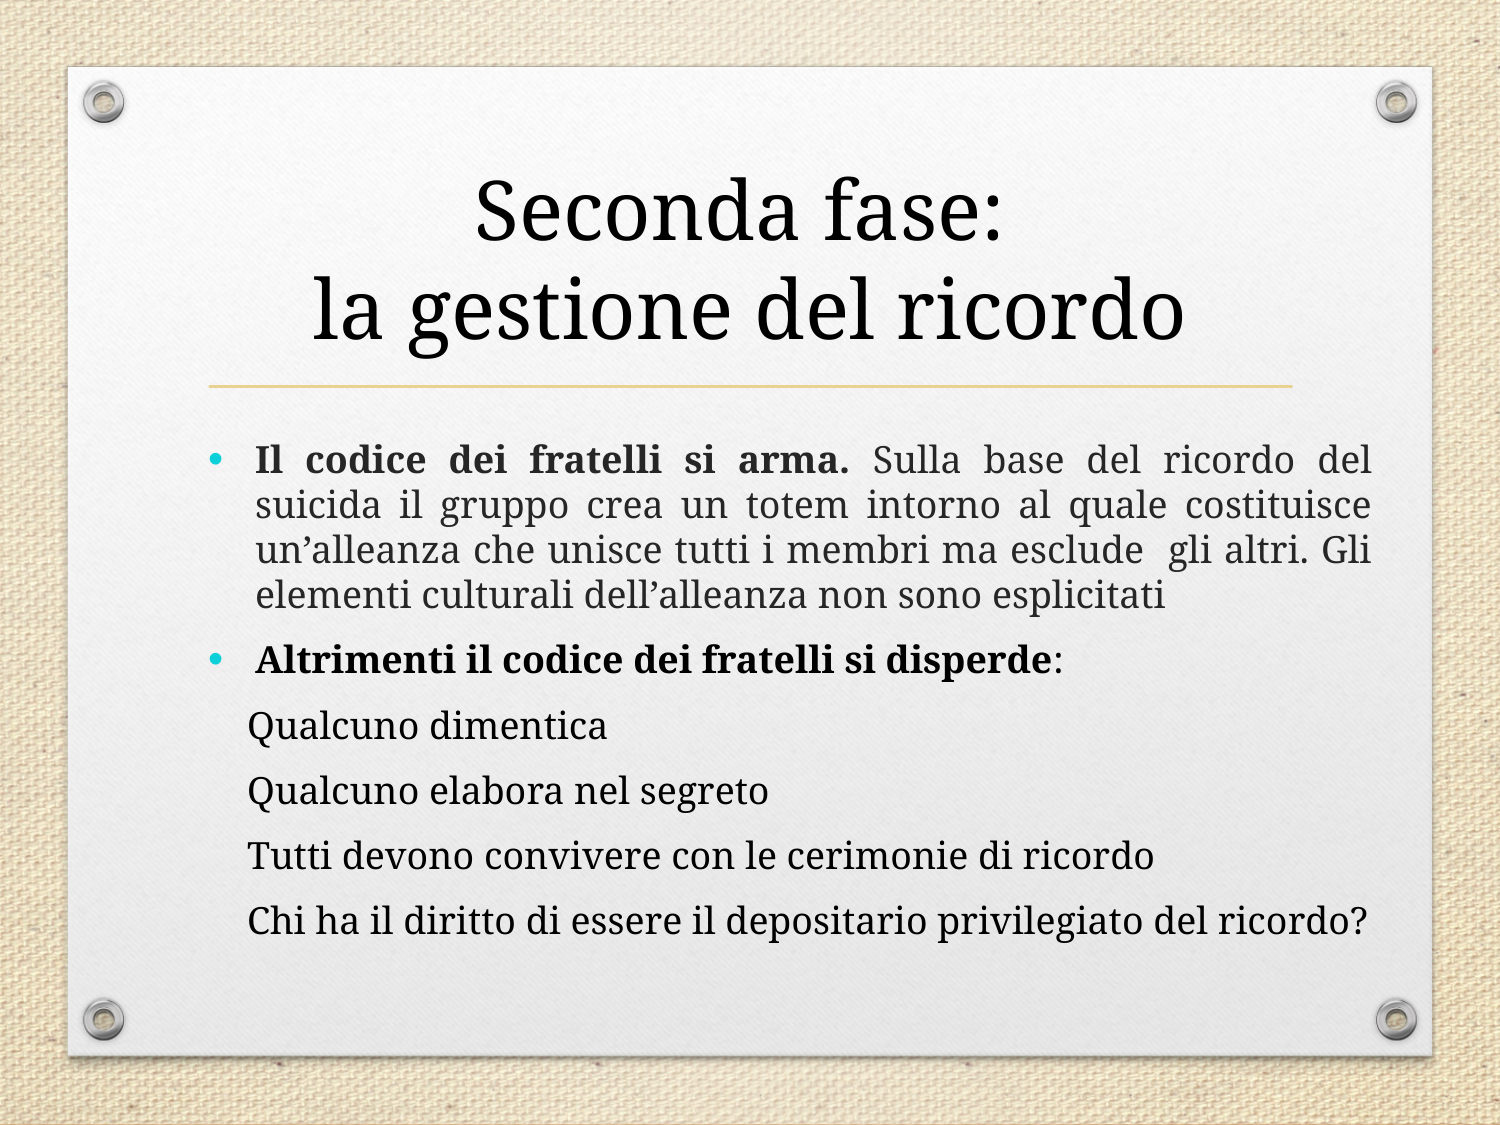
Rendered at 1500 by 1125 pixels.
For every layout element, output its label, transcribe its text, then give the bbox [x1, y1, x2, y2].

picture [0, 0, 1500, 1125]
title Seconda fase: la gestione del ricordo [193, 150, 1309, 364]
list Il codice dei fratelli si arma. Sulla base del ricordo del suicida il gruppo crea un totem intorno al quale costituisce un’alleanza che unisce tutti i membri ma esclude gli altri. Gli elementi culturali dell’alleanza non sono esplicitati Altrimenti il codice dei fratelli si disperde: Qualcuno dimentica Qualcuno elabora nel segreto Tutti devono convivere con le cerimonie di ricordo Chi ha il diritto di essere il depositario privilegiato del ricordo? [193, 364, 1388, 930]
